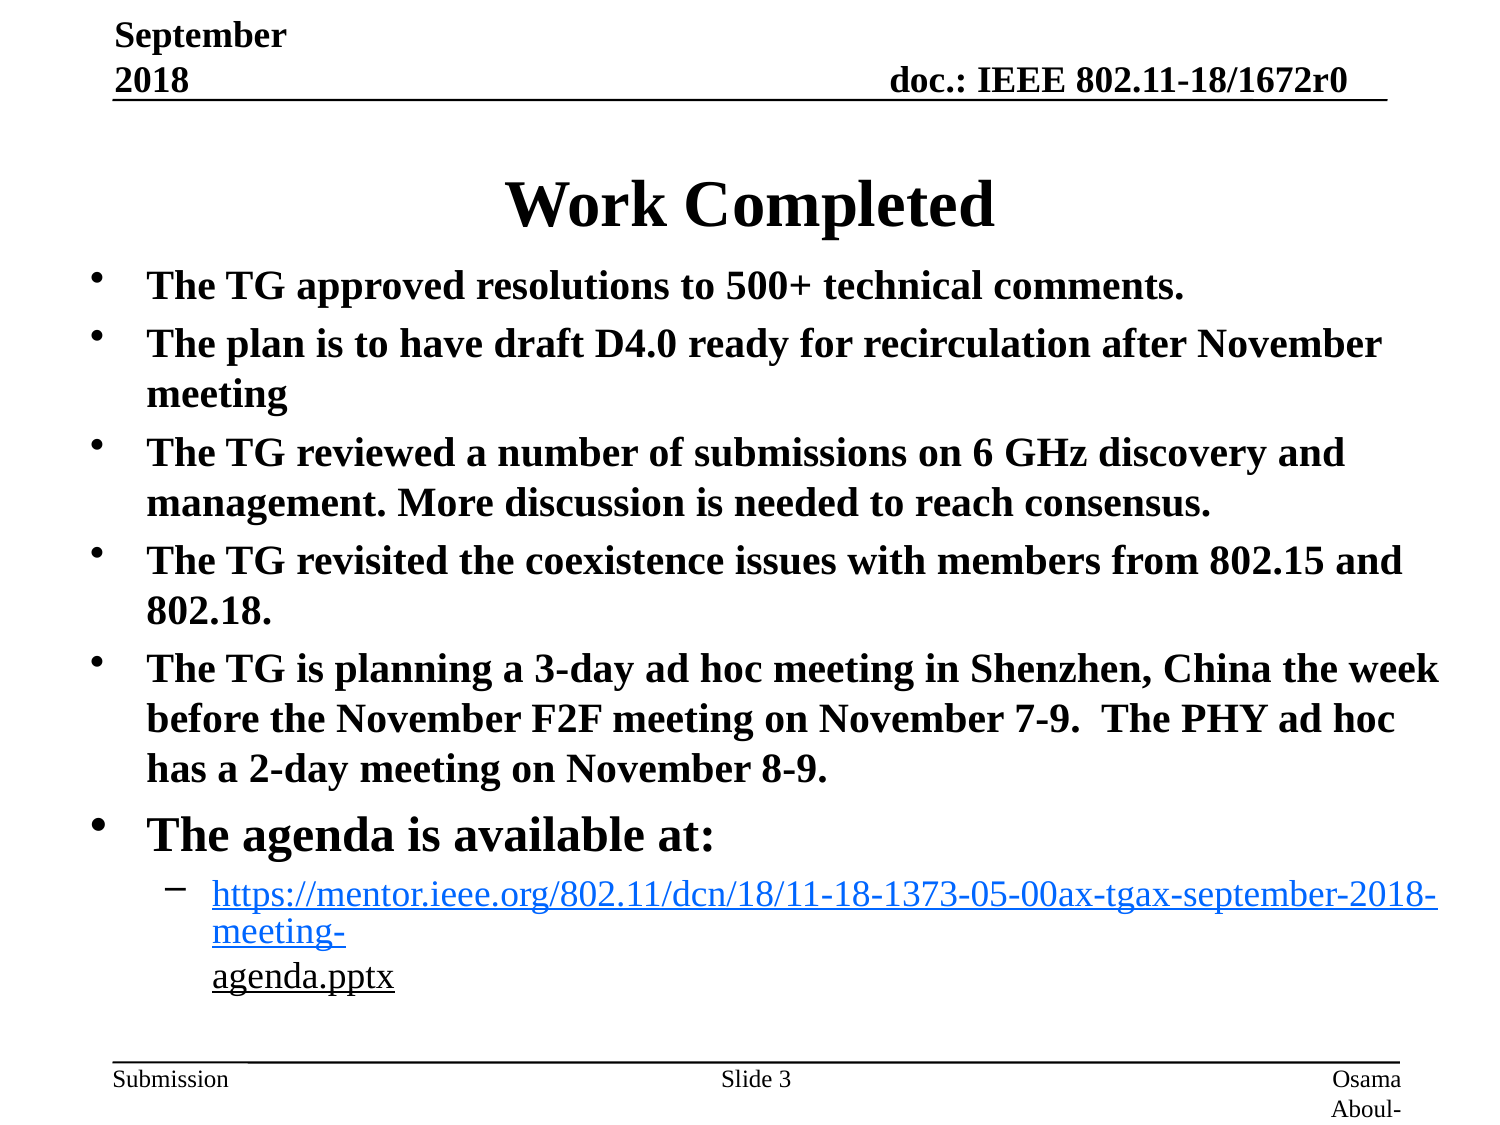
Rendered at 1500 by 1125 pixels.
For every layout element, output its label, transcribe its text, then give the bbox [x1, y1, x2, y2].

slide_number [114, 54, 335, 101]
list The TG approved resolutions to 500+ technical comments. The plan is to have draft D4.0 ready for recirculation after November meeting The TG reviewed a number of submissions on 6 GHz discovery and management. More discussion is needed to reach consensus. The TG revisited the coexistence issues with members from 802.15 and 802.18. The TG is planning a 3-day ad hoc meeting in Shenzhen, China the week before the November F2F meeting on November 7-9. The PHY ad hoc has a 2-day meeting on November 8-9. The agenda is available at: https://mentor.ieee.org/802.11/dcn/18/11-18-1373-05-00ax-tgax-september-2018-meeting-agenda.pptx [74, 249, 1463, 1001]
footer Osama Aboul-Magd (Huawei Technologies) [1324, 1061, 1402, 1093]
title Work Completed [112, 112, 1388, 249]
slide_number Slide 3 [712, 1061, 800, 1093]
